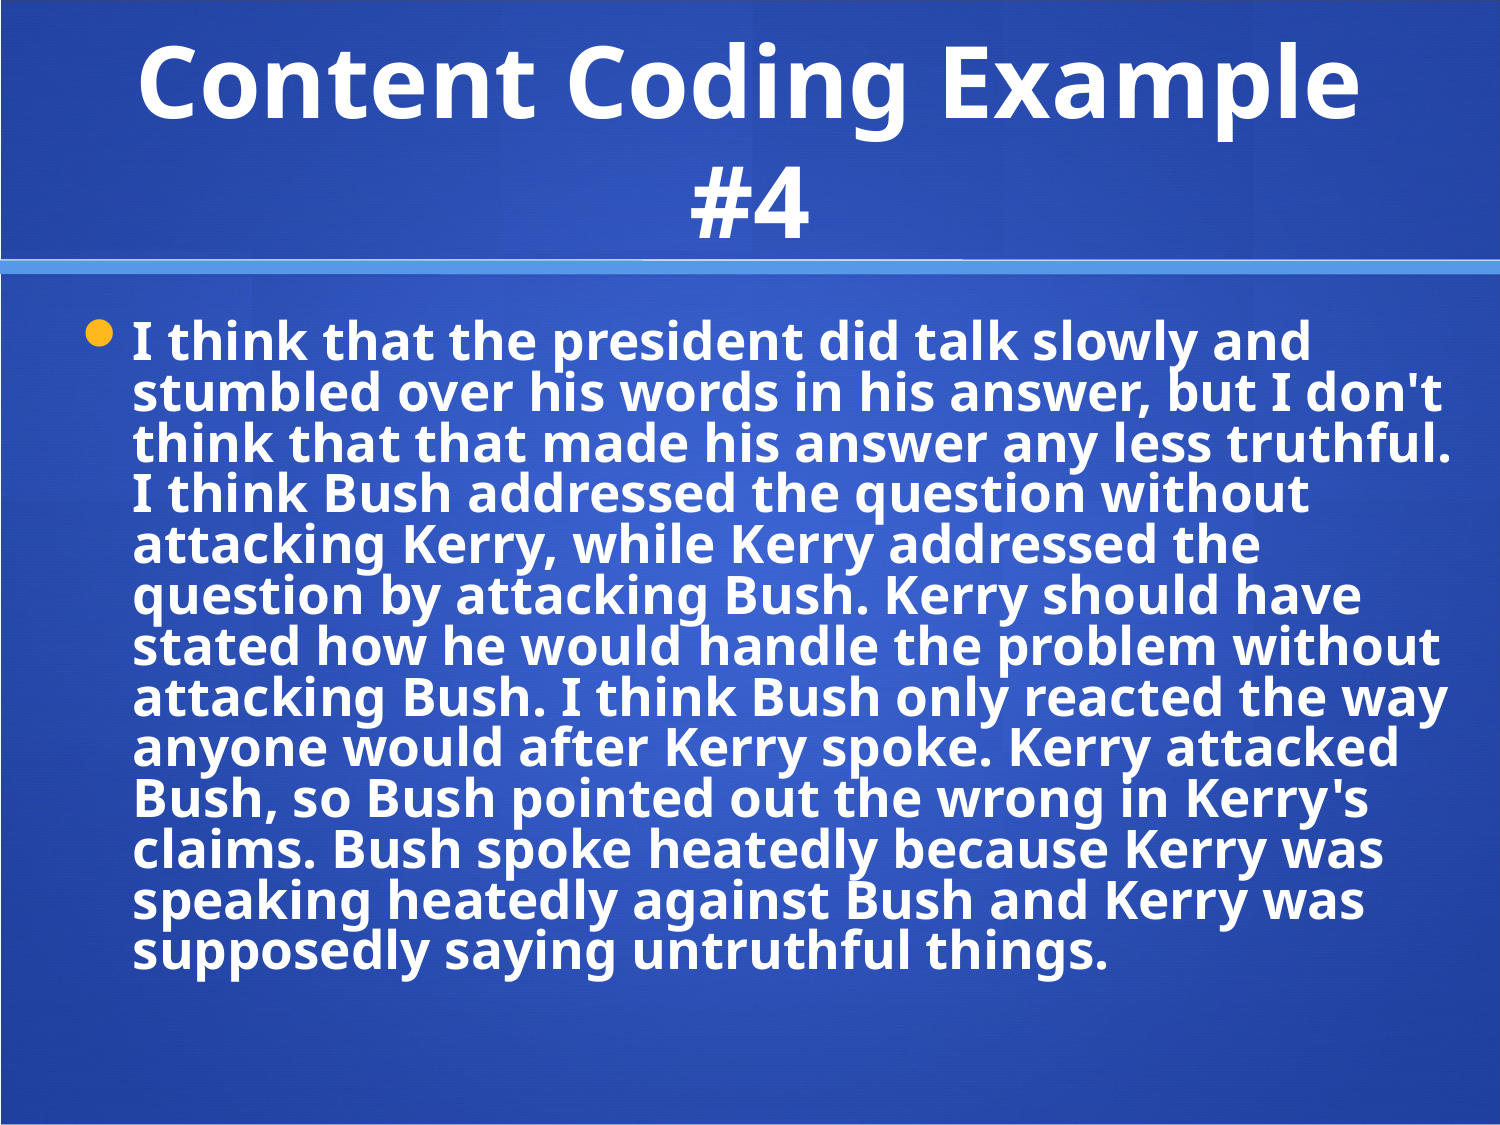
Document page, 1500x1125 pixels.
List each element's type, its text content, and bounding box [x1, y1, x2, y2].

title Content Coding Example #4 [75, 45, 1425, 233]
picture [0, 0, 1500, 259]
picture [0, 275, 1500, 1125]
list I think that the president did talk slowly and stumbled over his words in his answer, but I don't think that that made his answer any less truthful. I think Bush addressed the question without attacking Kerry, while Kerry addressed the question by attacking Bush. Kerry should have stated how he would handle the problem without attacking Bush. I think Bush only reacted the way anyone would after Kerry spoke. Kerry attacked Bush, so Bush pointed out the wrong in Kerry's claims. Bush spoke heatedly because Kerry was speaking heatedly against Bush and Kerry was supposedly saying untruthful things. [66, 312, 1481, 1000]
